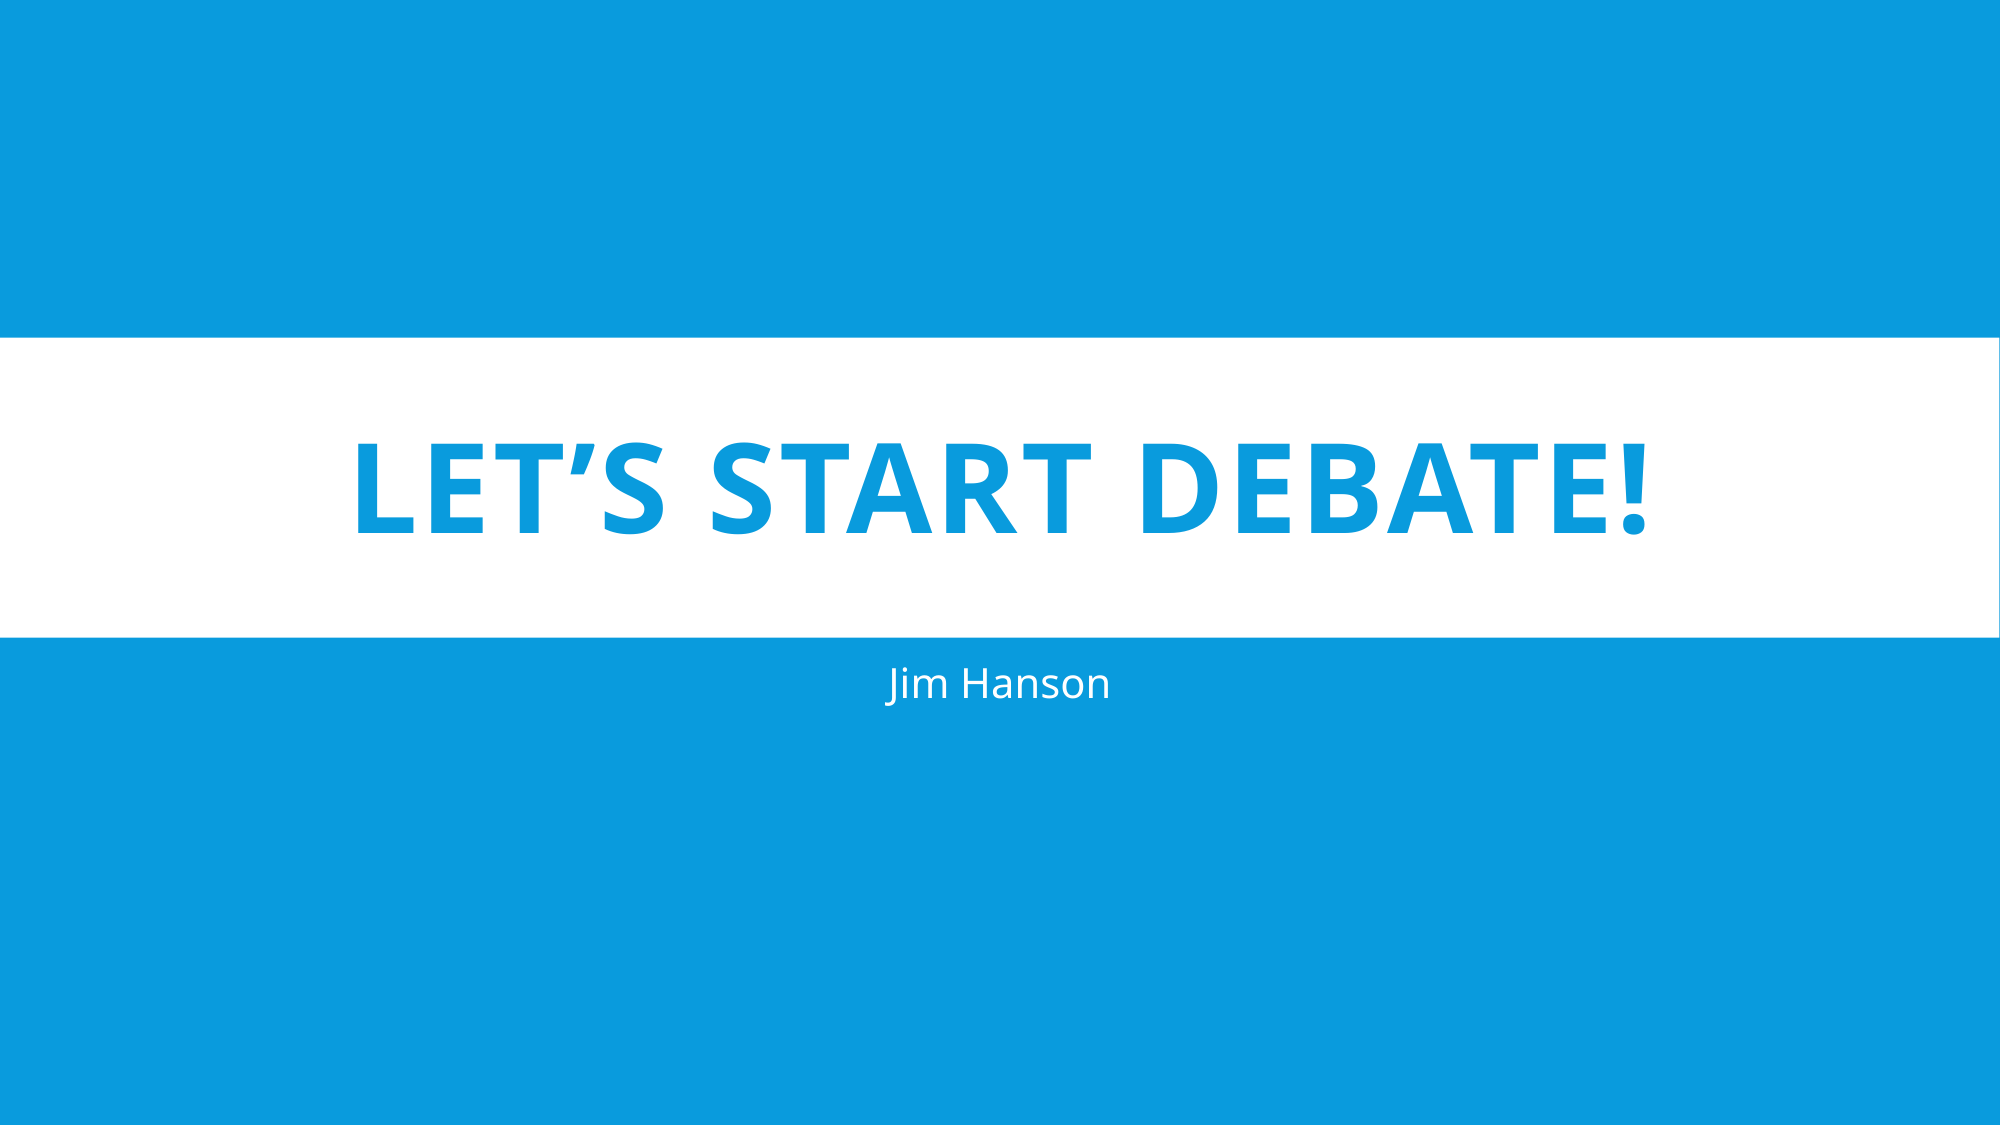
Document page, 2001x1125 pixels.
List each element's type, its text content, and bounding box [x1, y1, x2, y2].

title Let’s start debate! [60, 355, 1942, 641]
subtitle Jim Hanson [249, 655, 1750, 871]
